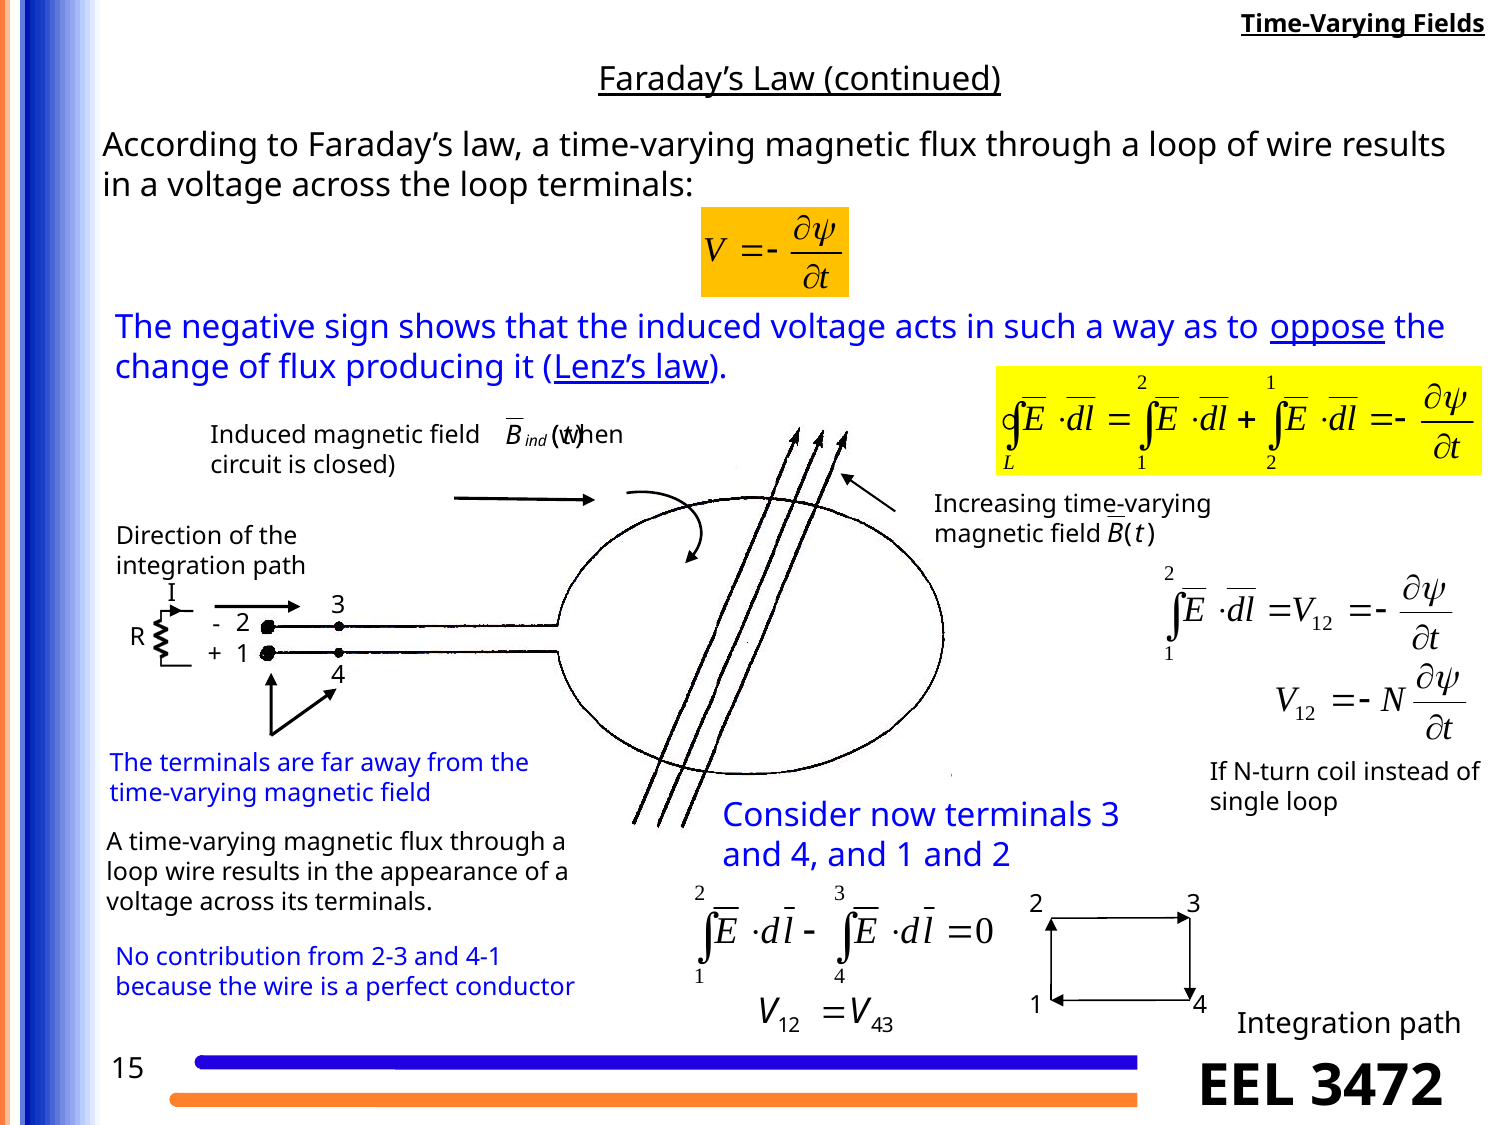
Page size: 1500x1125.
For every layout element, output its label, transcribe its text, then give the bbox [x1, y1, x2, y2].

text_box 2 [1014, 880, 1059, 926]
text_box [1059, 994, 1178, 1007]
text_box Direction of the integration path [101, 511, 240, 587]
text_box Consider now terminals 3 and 4, and 1 and 2 [707, 785, 1140, 881]
text_box Increasing time-varying magnetic field [957, 480, 1227, 555]
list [1155, 555, 1460, 667]
text_box [1044, 926, 1058, 981]
text_box No contribution from 2-3 and 4-1 because the wire is a perfect conductor [100, 933, 617, 1009]
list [245, 392, 952, 836]
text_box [501, 413, 590, 457]
text_box Induced magnetic field (when circuit is closed) [195, 411, 240, 486]
text_box [169, 604, 183, 616]
text_box 2 [221, 599, 240, 606]
text_box R [114, 612, 148, 658]
text_box 4 [1178, 981, 1223, 1026]
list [995, 365, 1483, 476]
text_box I [152, 568, 192, 610]
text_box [1272, 654, 1473, 748]
picture [0, 0, 125, 1125]
text_box + [192, 629, 237, 675]
text_box According to Faraday’s law, a time-varying magnetic flux through a loop of wire results in a voltage across the loop terminals: [87, 115, 1500, 211]
picture [152, 609, 169, 668]
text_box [685, 873, 1000, 991]
text_box Time-Varying Fields [1092, 0, 1500, 45]
text_box 3 [1171, 880, 1216, 926]
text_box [754, 987, 904, 1042]
text_box The negative sign shows that the induced voltage acts in such a way as to oppose the change of flux producing it (Lenz’s law). [99, 298, 1500, 393]
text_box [840, 473, 896, 512]
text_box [1103, 510, 1162, 554]
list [700, 206, 850, 297]
text_box 1 [1014, 981, 1059, 1026]
text_box A time-varying magnetic flux through a loop wire results in the appearance of a voltage across its terminals. [91, 817, 626, 923]
text_box The terminals are far away from the time-varying magnetic field [94, 738, 240, 814]
text_box Integration path [1222, 997, 1500, 1047]
text_box If N-turn coil instead of single loop [1194, 747, 1500, 823]
text_box - [197, 600, 236, 629]
slide_number 15 [89, 1042, 160, 1105]
text_box 2 [236, 607, 240, 644]
text_box Faraday’s Law (continued) [99, 49, 1500, 105]
